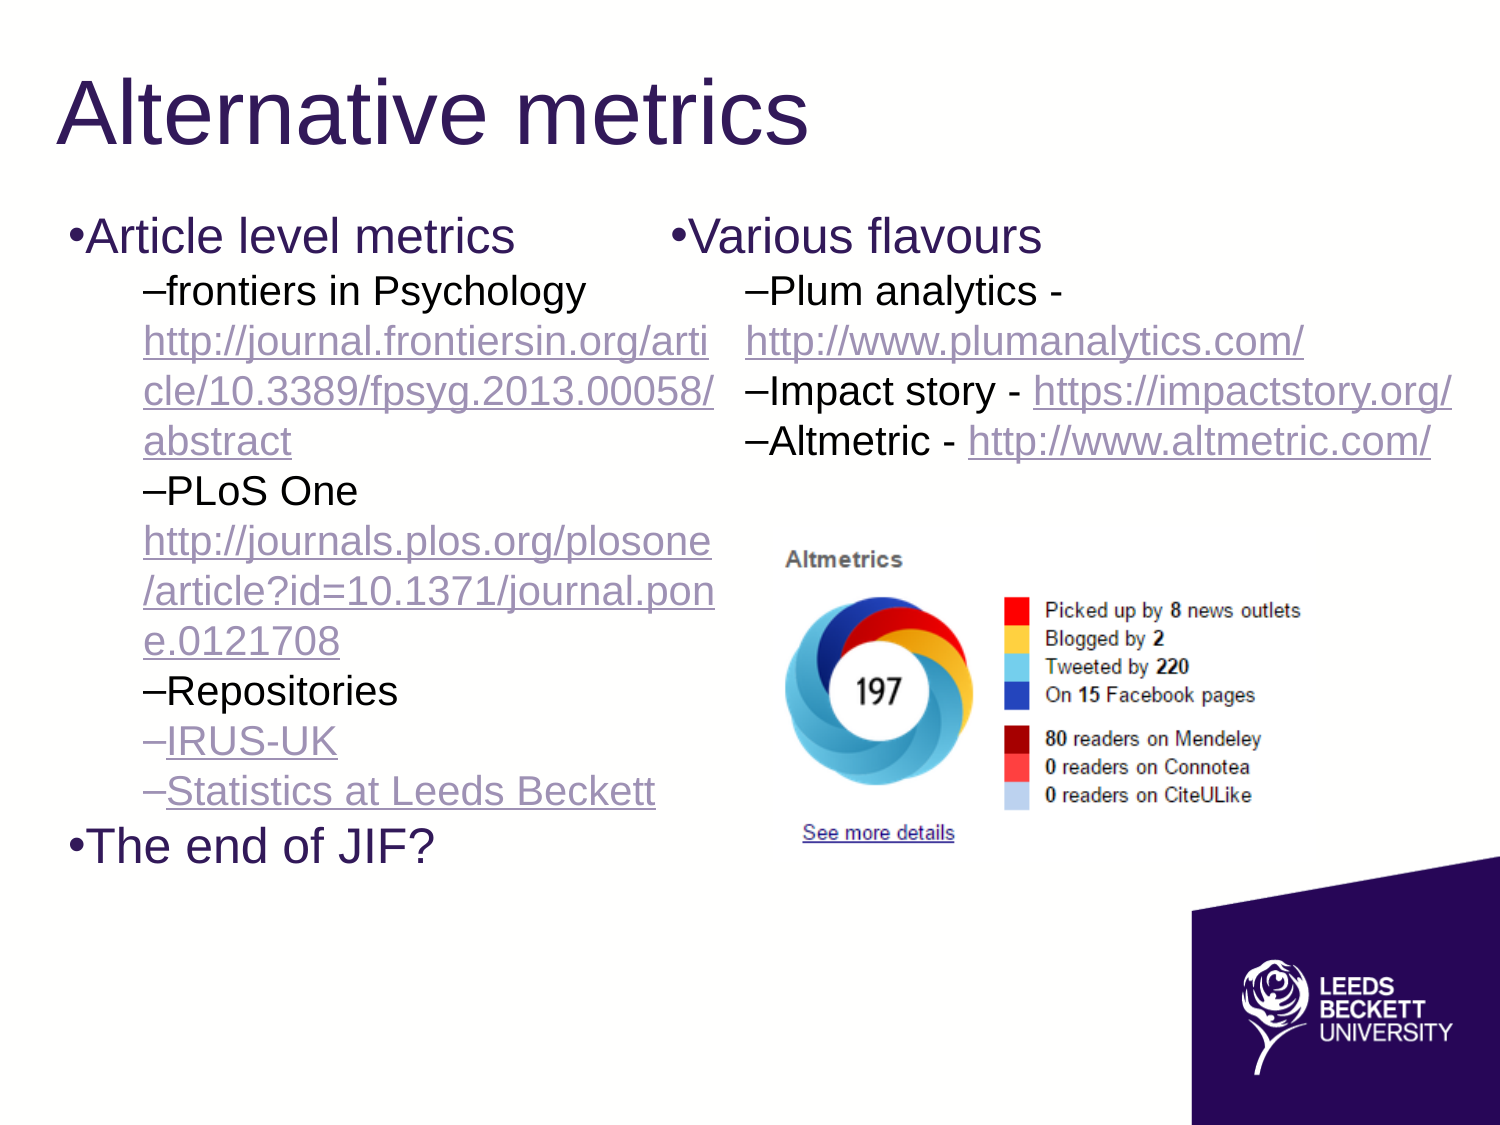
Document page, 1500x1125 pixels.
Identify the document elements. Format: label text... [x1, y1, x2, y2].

text_box Various flavours Plum analytics - http://www.plumanalytics.com/ Impact story - https://impactstory.org/ Altmetric - http://www.altmetric.com/ [655, 196, 1495, 1094]
text_box Article level metrics frontiers in Psychology http://journal.frontiersin.org/article/10.3389/fpsyg.2013.00058/abstract PLoS One http://journals.plos.org/plosone/article?id=10.1371/journal.pone.0121708 Repositories IRUS-UK Statistics at Leeds Beckett The end of JIF? [53, 196, 738, 939]
text_box Alternative metrics [41, 45, 1415, 233]
picture [0, 0, 1500, 1125]
